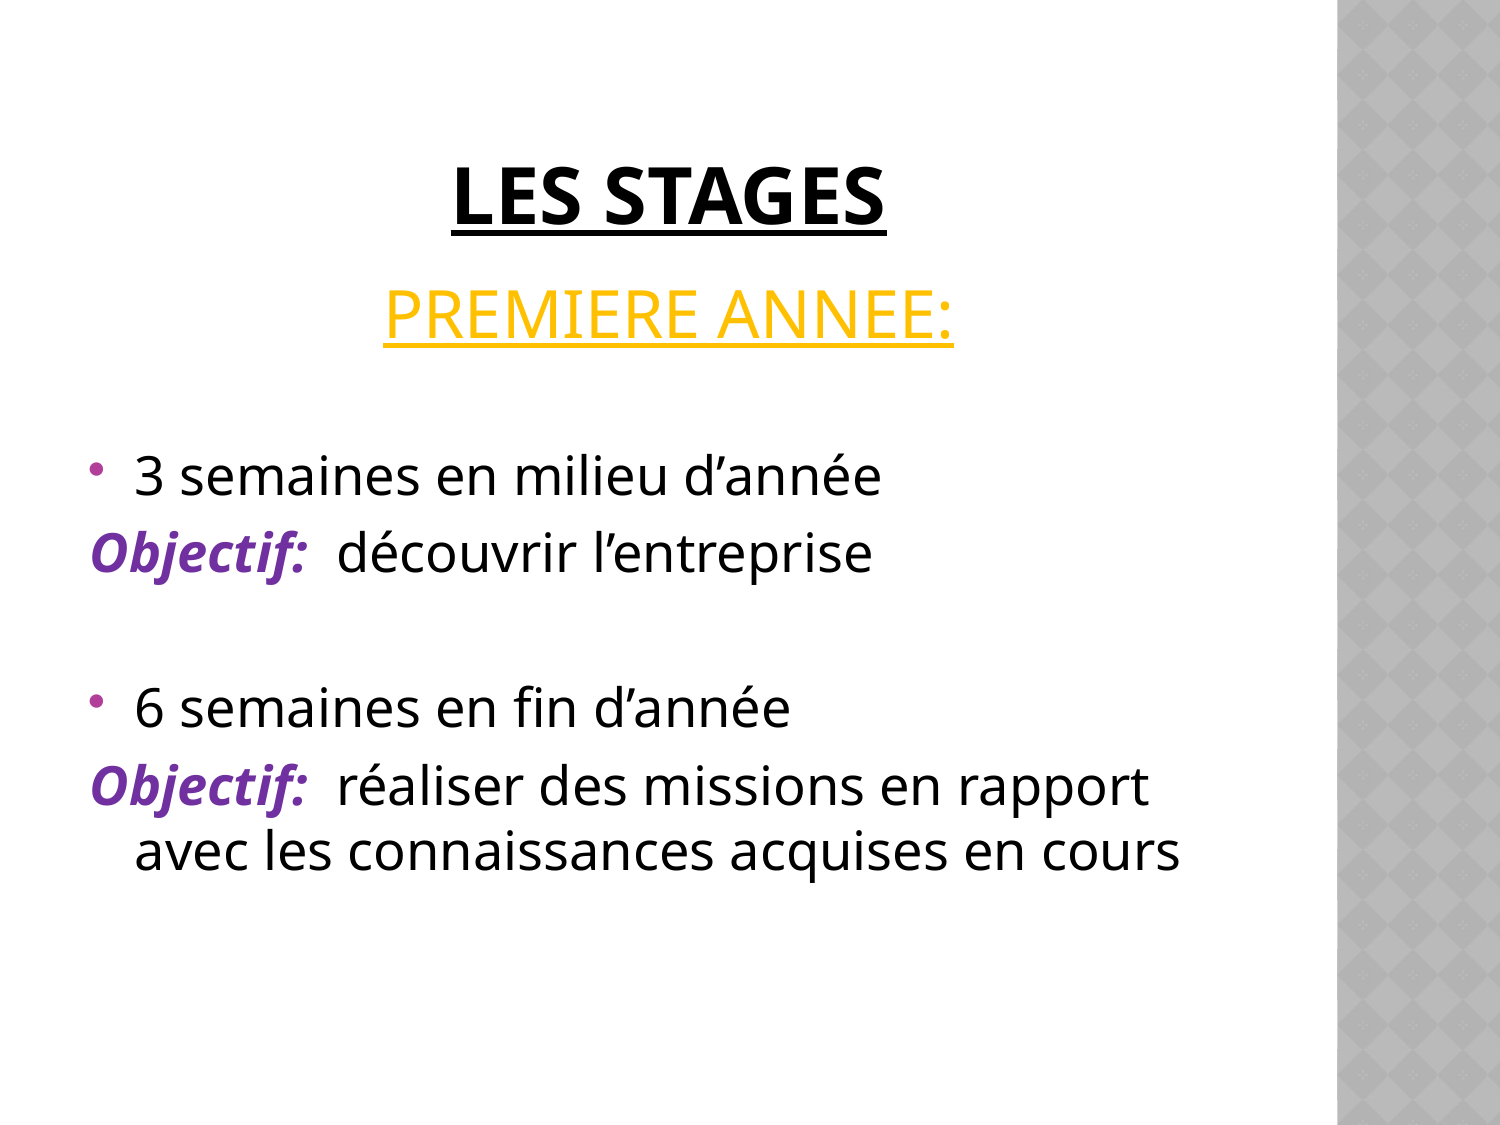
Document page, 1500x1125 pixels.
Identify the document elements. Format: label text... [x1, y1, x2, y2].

title LES STAGES [75, 52, 1263, 240]
list PREMIERE ANNEE: 3 semaines en milieu d’année Objectif: découvrir l’entreprise 6 semaines en fin d’année Objectif: réaliser des missions en rapport avec les connaissances acquises en cours [75, 264, 1263, 1059]
